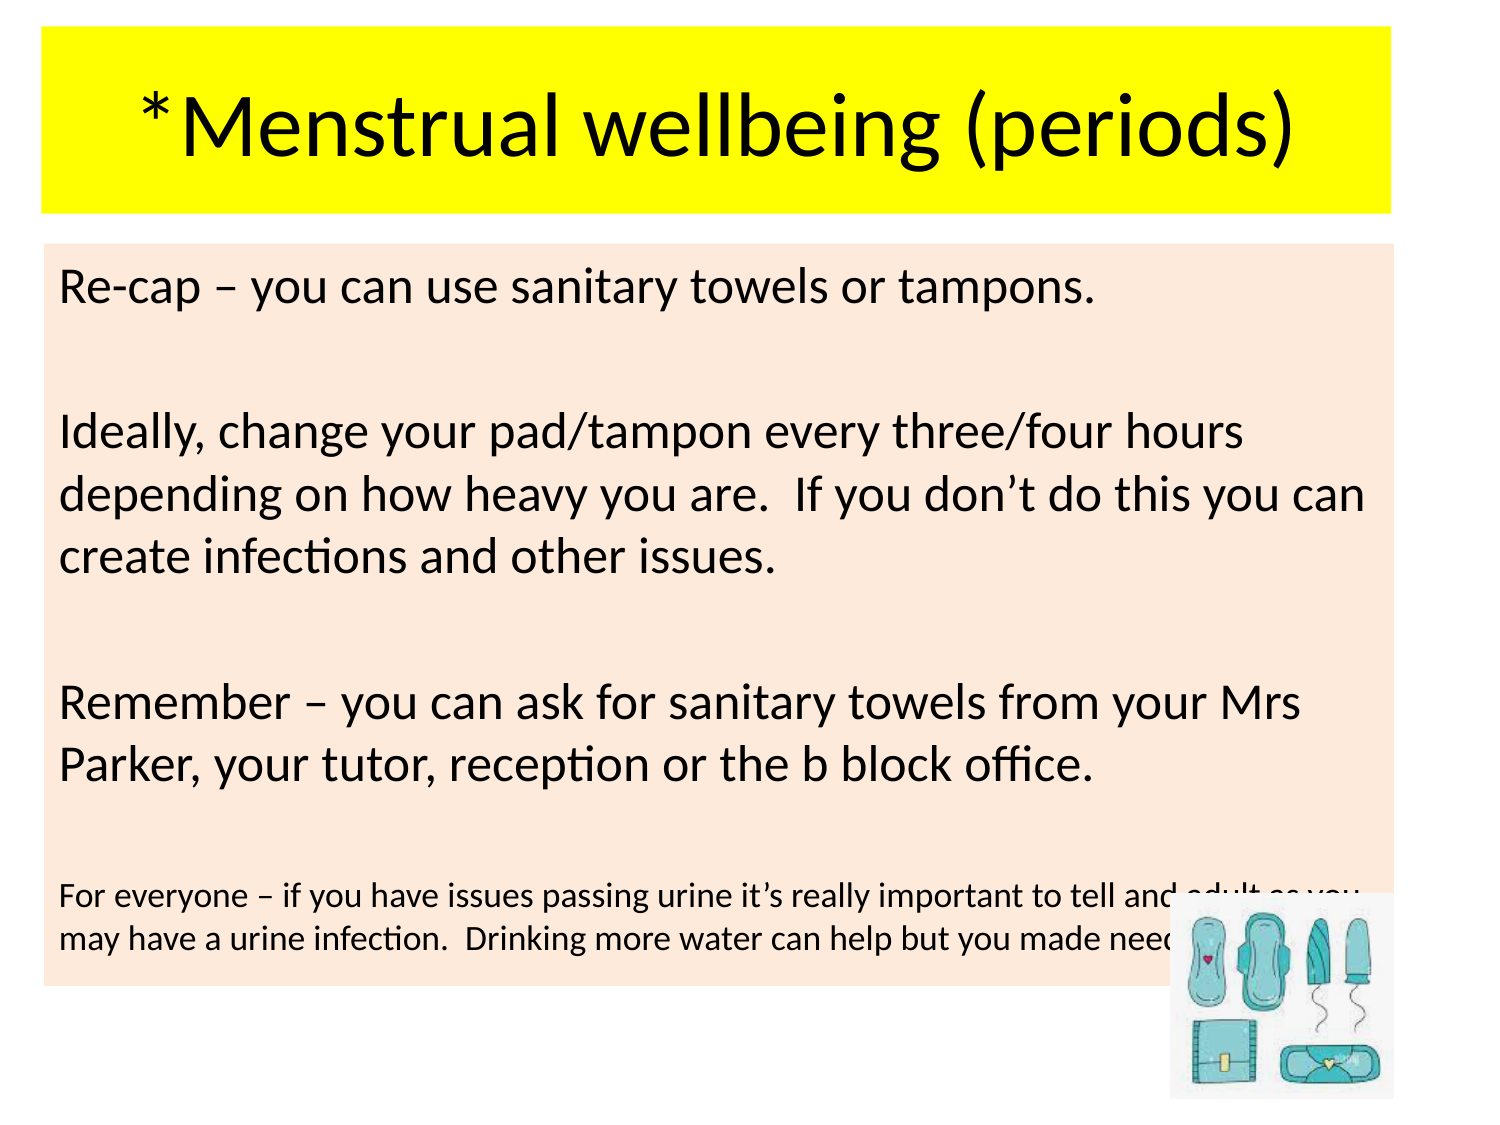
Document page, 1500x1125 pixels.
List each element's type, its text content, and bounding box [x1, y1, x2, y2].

list Re-cap – you can use sanitary towels or tampons. Ideally, change your pad/tampon every three/four hours depending on how heavy you are. If you don’t do this you can create infections and other issues. Remember – you can ask for sanitary towels from your Mrs Parker, your tutor, reception or the b block office. For everyone – if you have issues passing urine it’s really important to tell and adult as you may have a urine infection. Drinking more water can help but you made need medication. [44, 243, 1394, 986]
picture [1169, 893, 1395, 1099]
title *Menstrual wellbeing (periods) [41, 26, 1392, 214]
